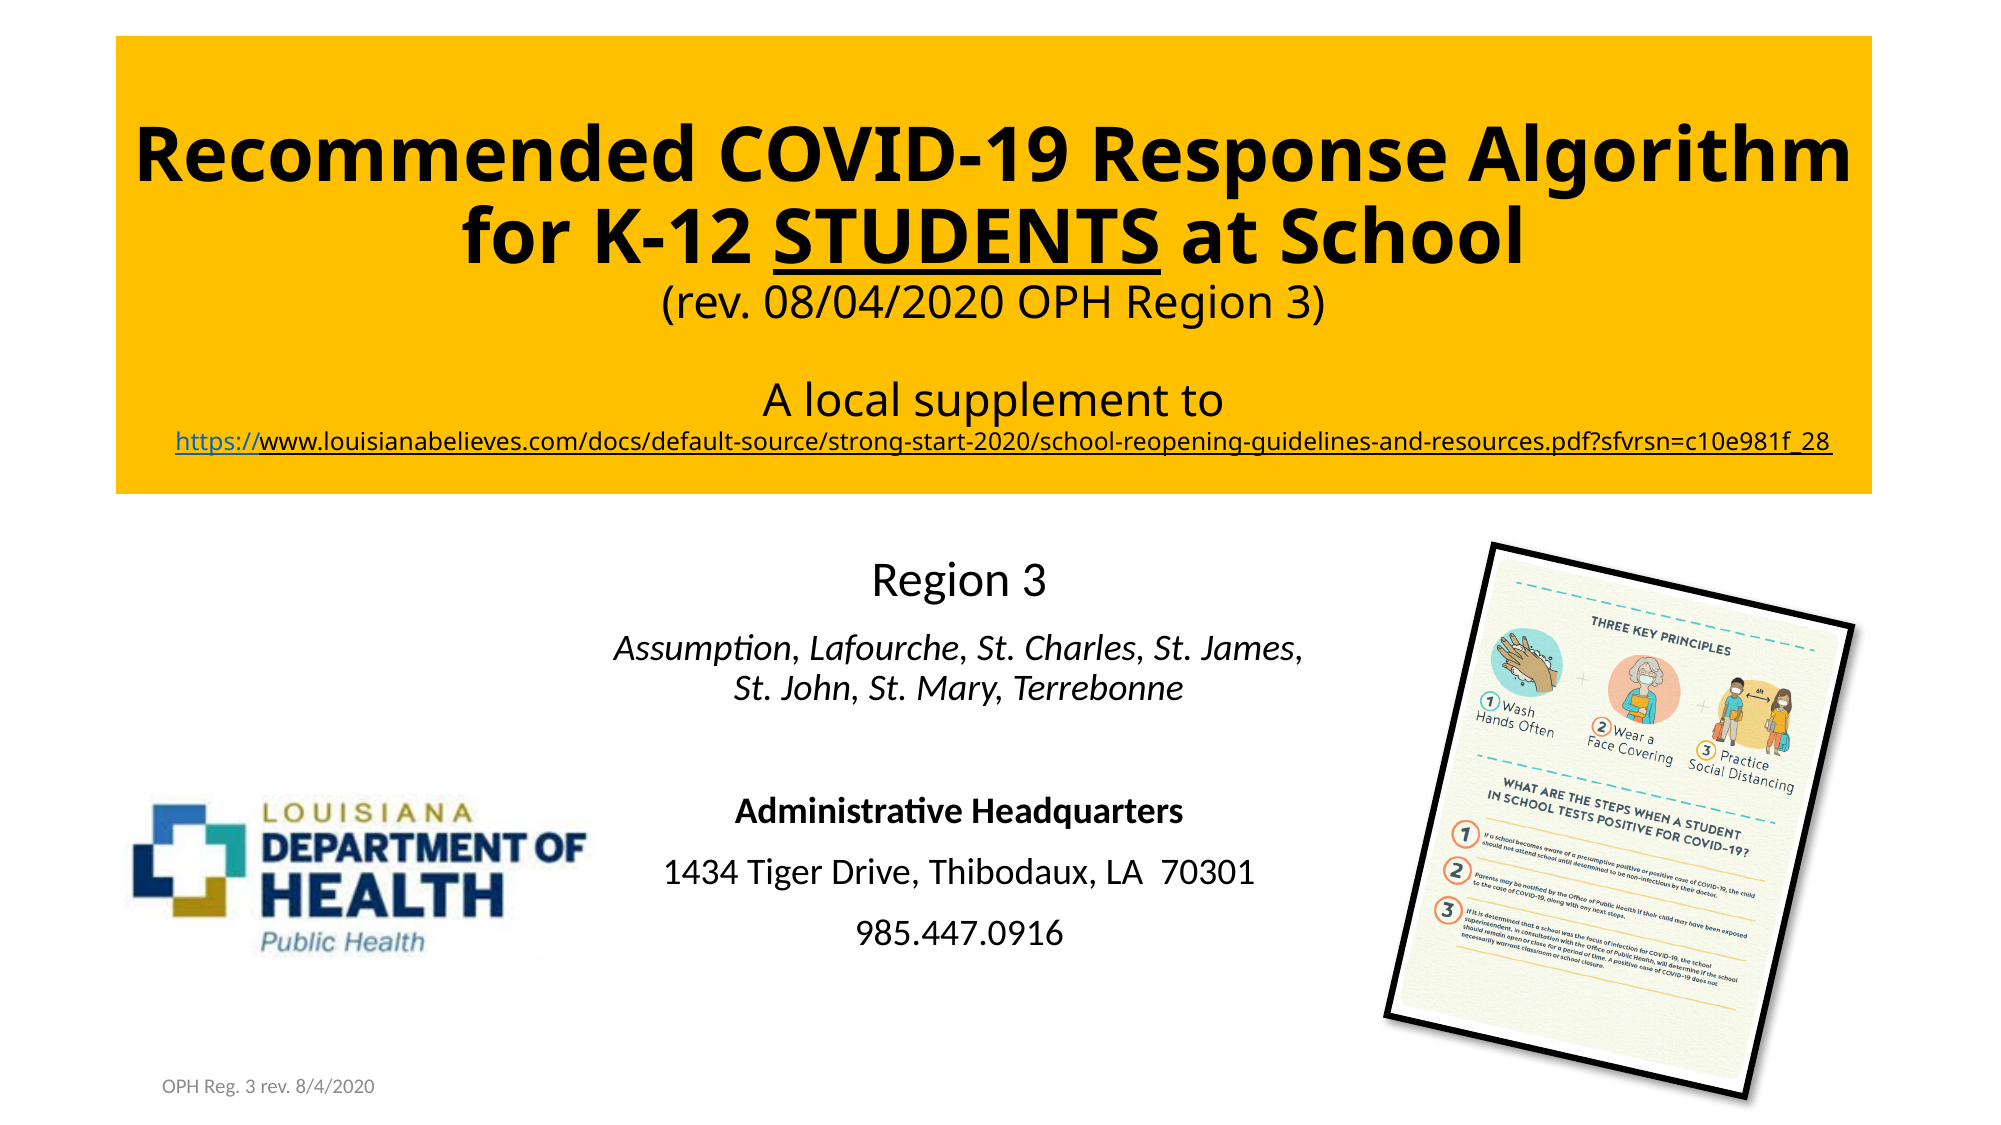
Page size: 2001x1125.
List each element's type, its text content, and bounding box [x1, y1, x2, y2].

footer OPH Reg. 3 rev. 8/4/2020 [124, 1055, 413, 1116]
subtitle Region 3 Assumption, Lafourche, St. Charles, St. James, St. John, St. Mary, Terrebonne Administrative Headquarters 1434 Tiger Drive, Thibodaux, LA 70301 985.447.0916 [577, 545, 1341, 1077]
picture [1391, 550, 1847, 1092]
title Recommended COVID-19 Response Algorithm for K-12 STUDENTS at School (rev. 08/04/2020 OPH Region 3) A local supplement to https://www.louisianabelieves.com/docs/default-source/strong-start-2020/school-reopening-guidelines-and-resources.pdf?sfvrsn=c10e981f_28 [116, 35, 1872, 494]
picture [124, 794, 596, 962]
